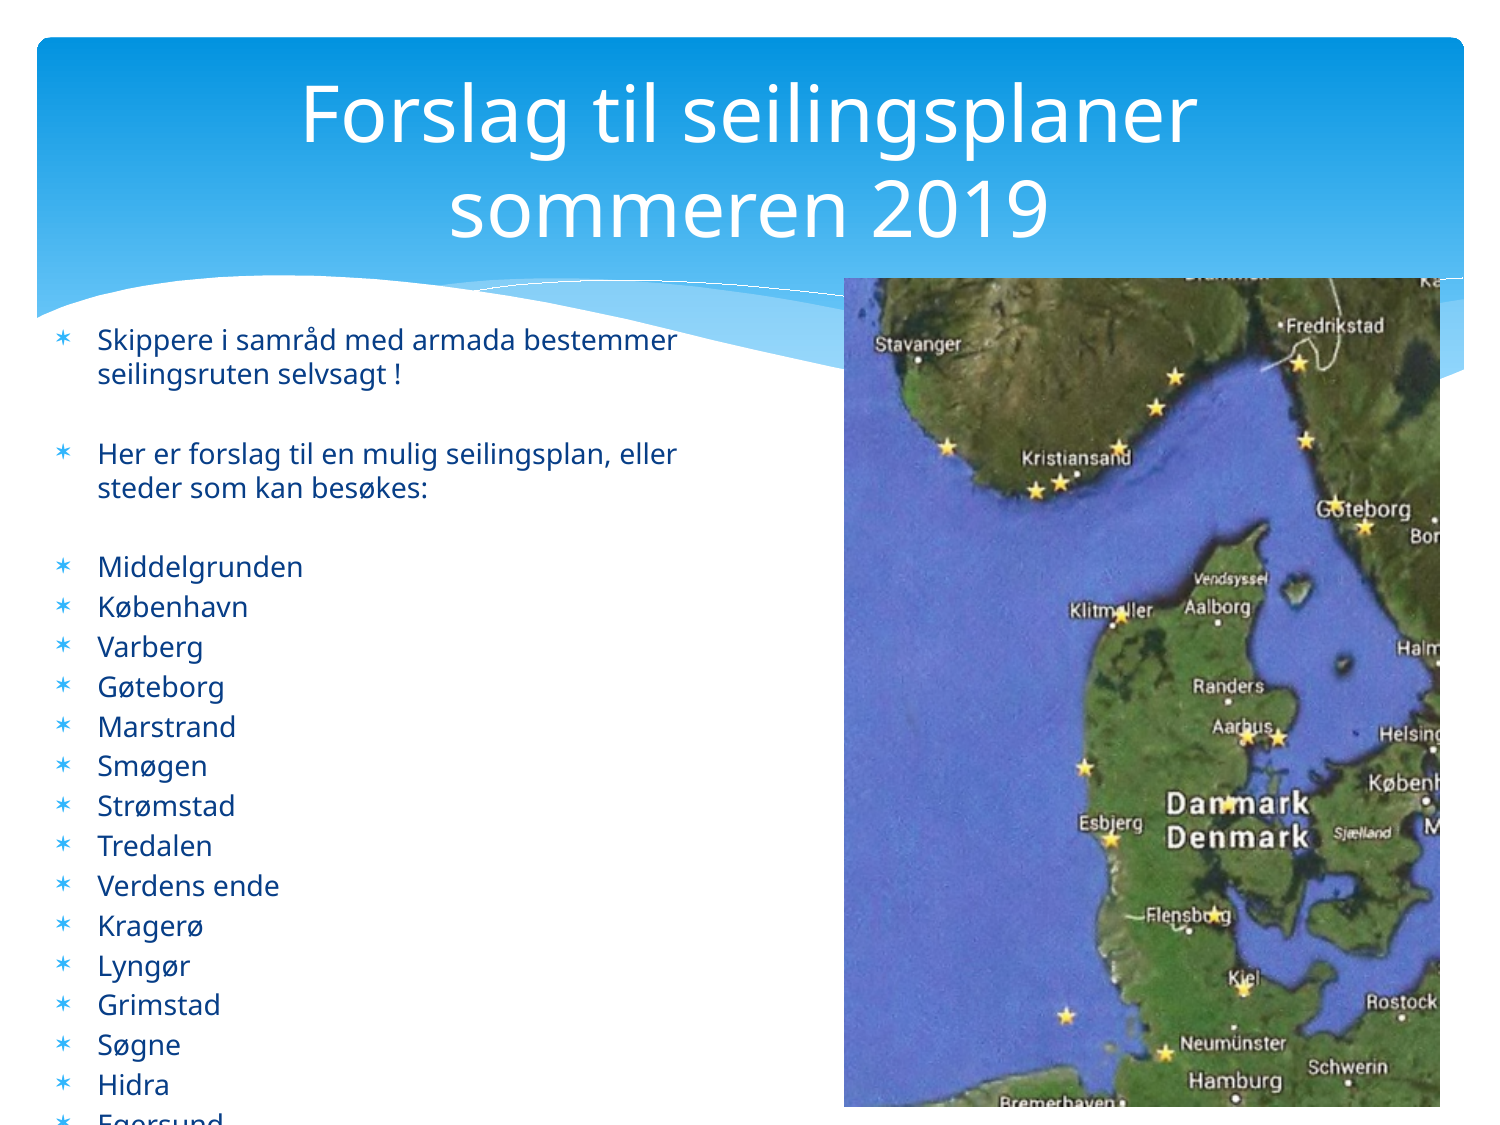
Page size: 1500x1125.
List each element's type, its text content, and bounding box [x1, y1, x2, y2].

title Forslag til seilingsplaner sommeren 2019 [75, 55, 1425, 261]
list Skippere i samråd med armada bestemmer seilingsruten selvsagt ! Her er forslag til en mulig seilingsplan, eller steder som kan besøkes: Middelgrunden København Varberg Gøteborg Marstrand Smøgen Strømstad Tredalen Verdens ende Kragerø Lyngør Grimstad Søgne Hidra Egersund Tananger / Sandnes [41, 314, 703, 1125]
picture [844, 278, 1440, 1108]
